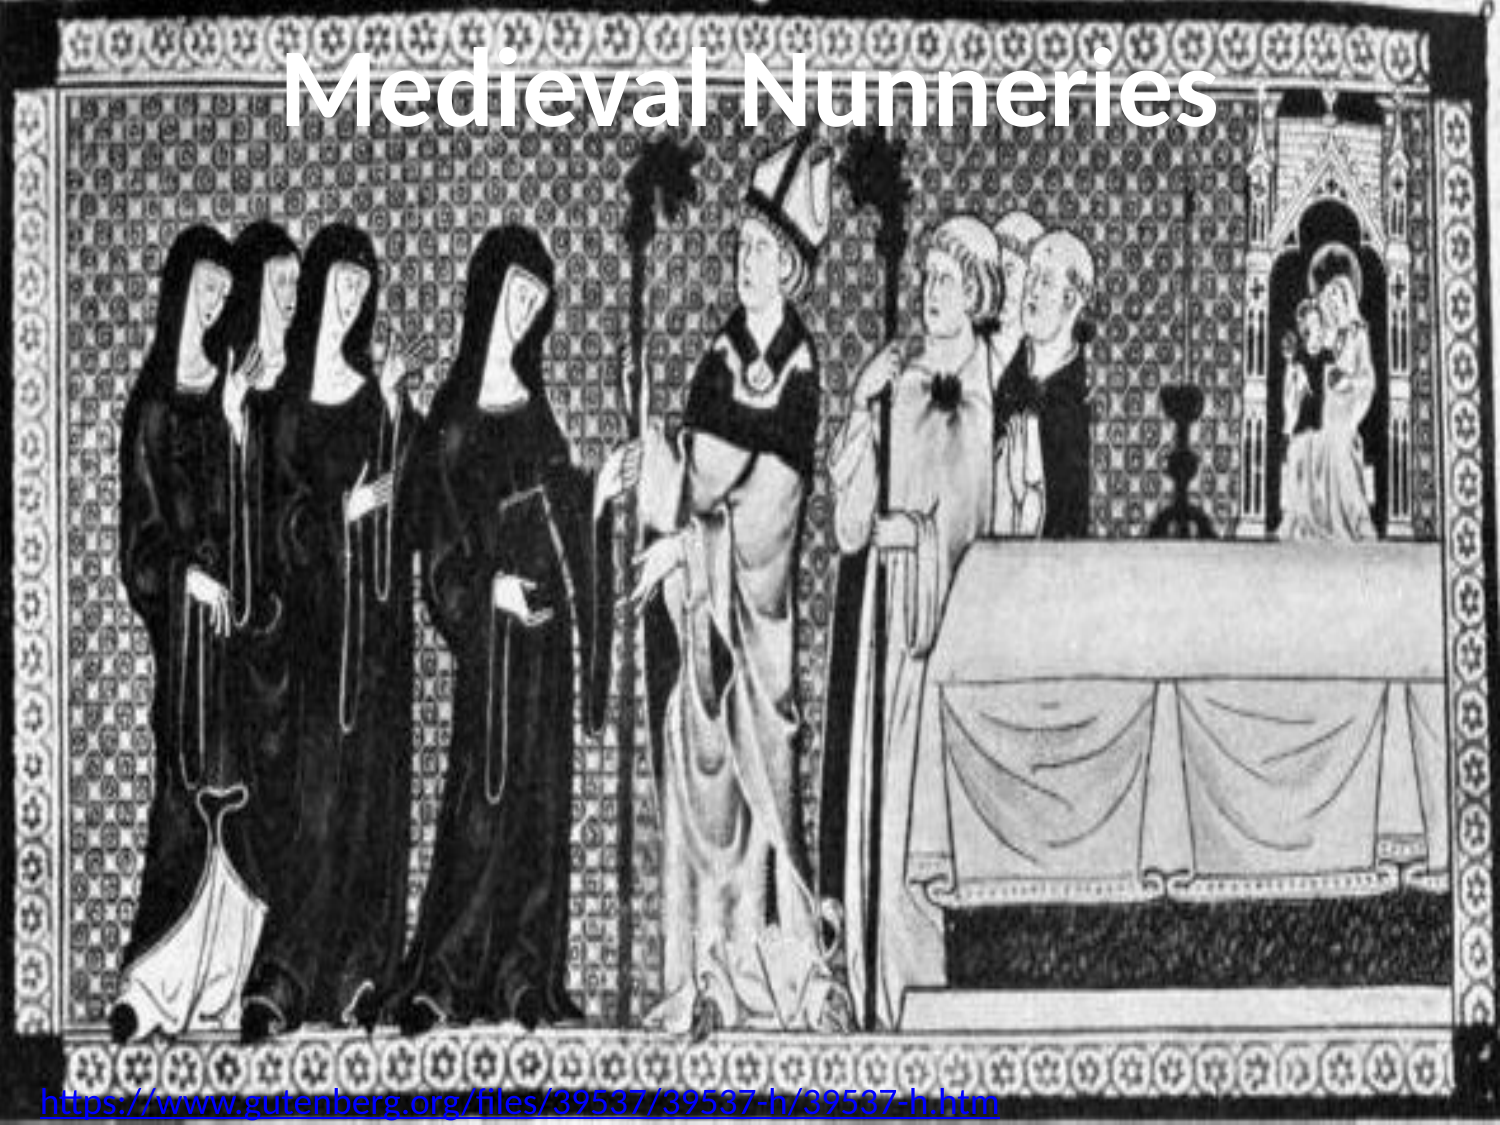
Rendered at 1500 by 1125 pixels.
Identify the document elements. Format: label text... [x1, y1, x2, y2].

title Medieval Nunneries [0, 0, 1500, 163]
picture [0, 163, 1500, 1125]
text_box https://www.gutenberg.org/files/39537/39537-h/39537-h.htm [24, 1069, 1488, 1125]
